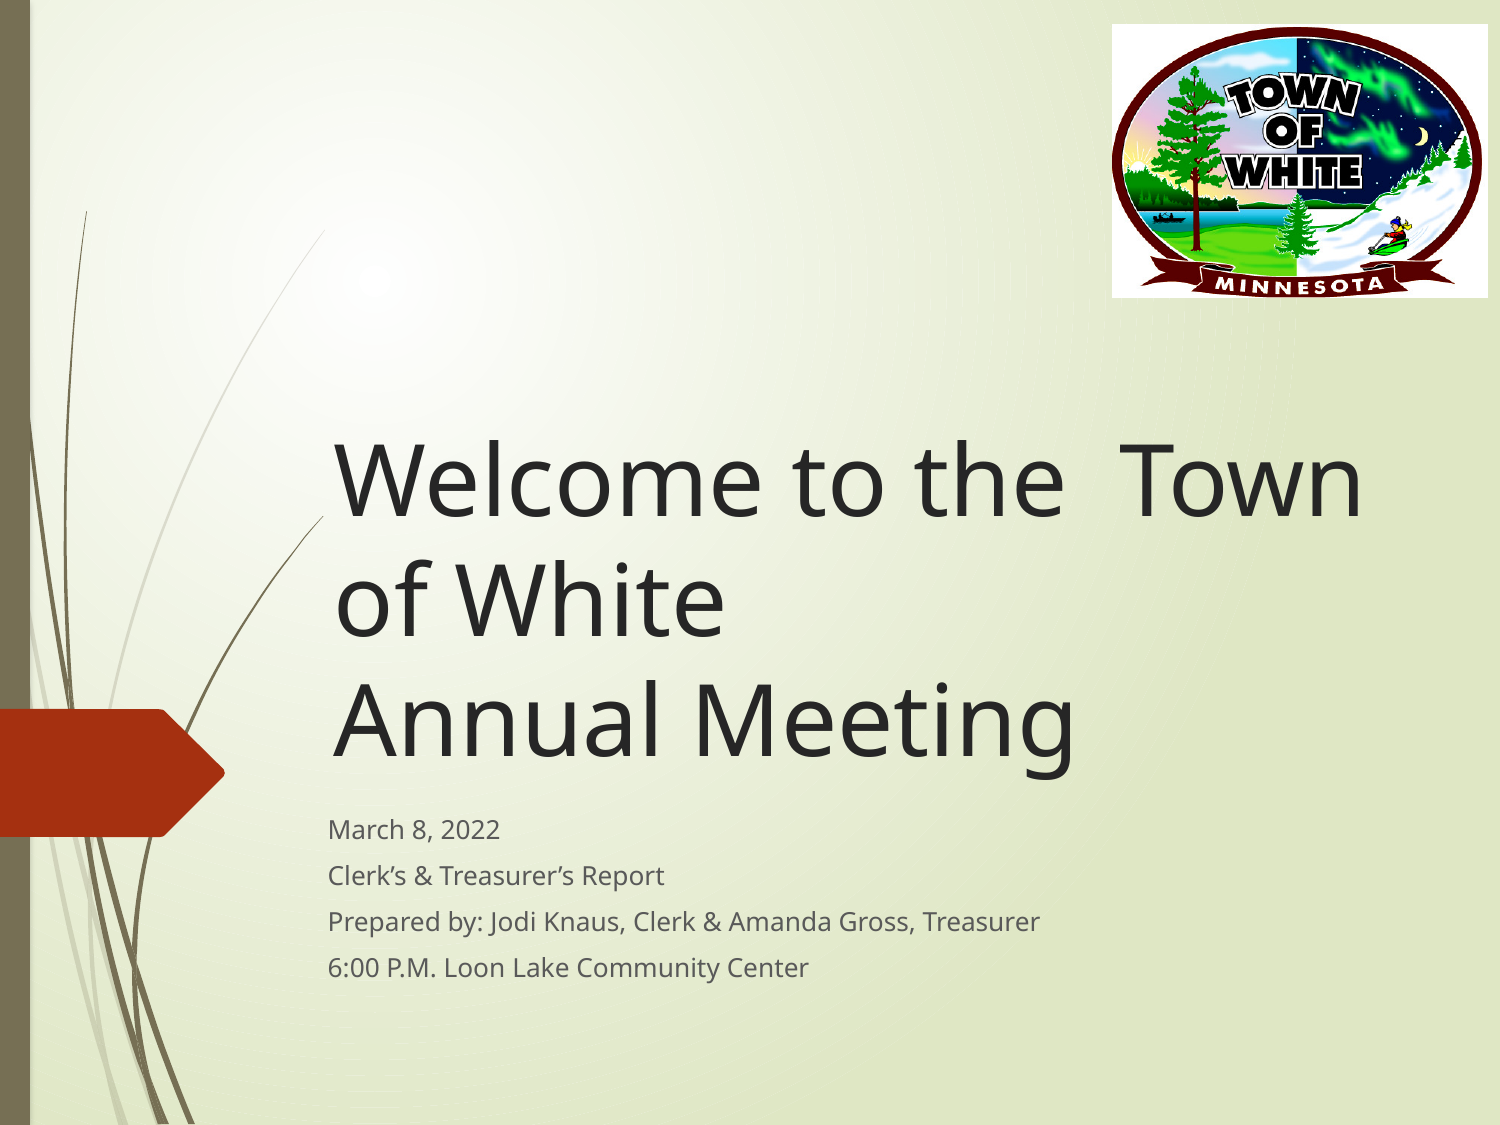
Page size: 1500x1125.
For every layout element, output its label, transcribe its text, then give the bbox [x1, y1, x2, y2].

subtitle March 8, 2022 Clerk’s & Treasurer’s Report Prepared by: Jodi Knaus, Clerk & Amanda Gross, Treasurer 6:00 P.M. Loon Lake Community Center [312, 805, 1396, 991]
picture [1112, 24, 1488, 299]
title Welcome to the Town of White Annual Meeting [318, 412, 1425, 784]
